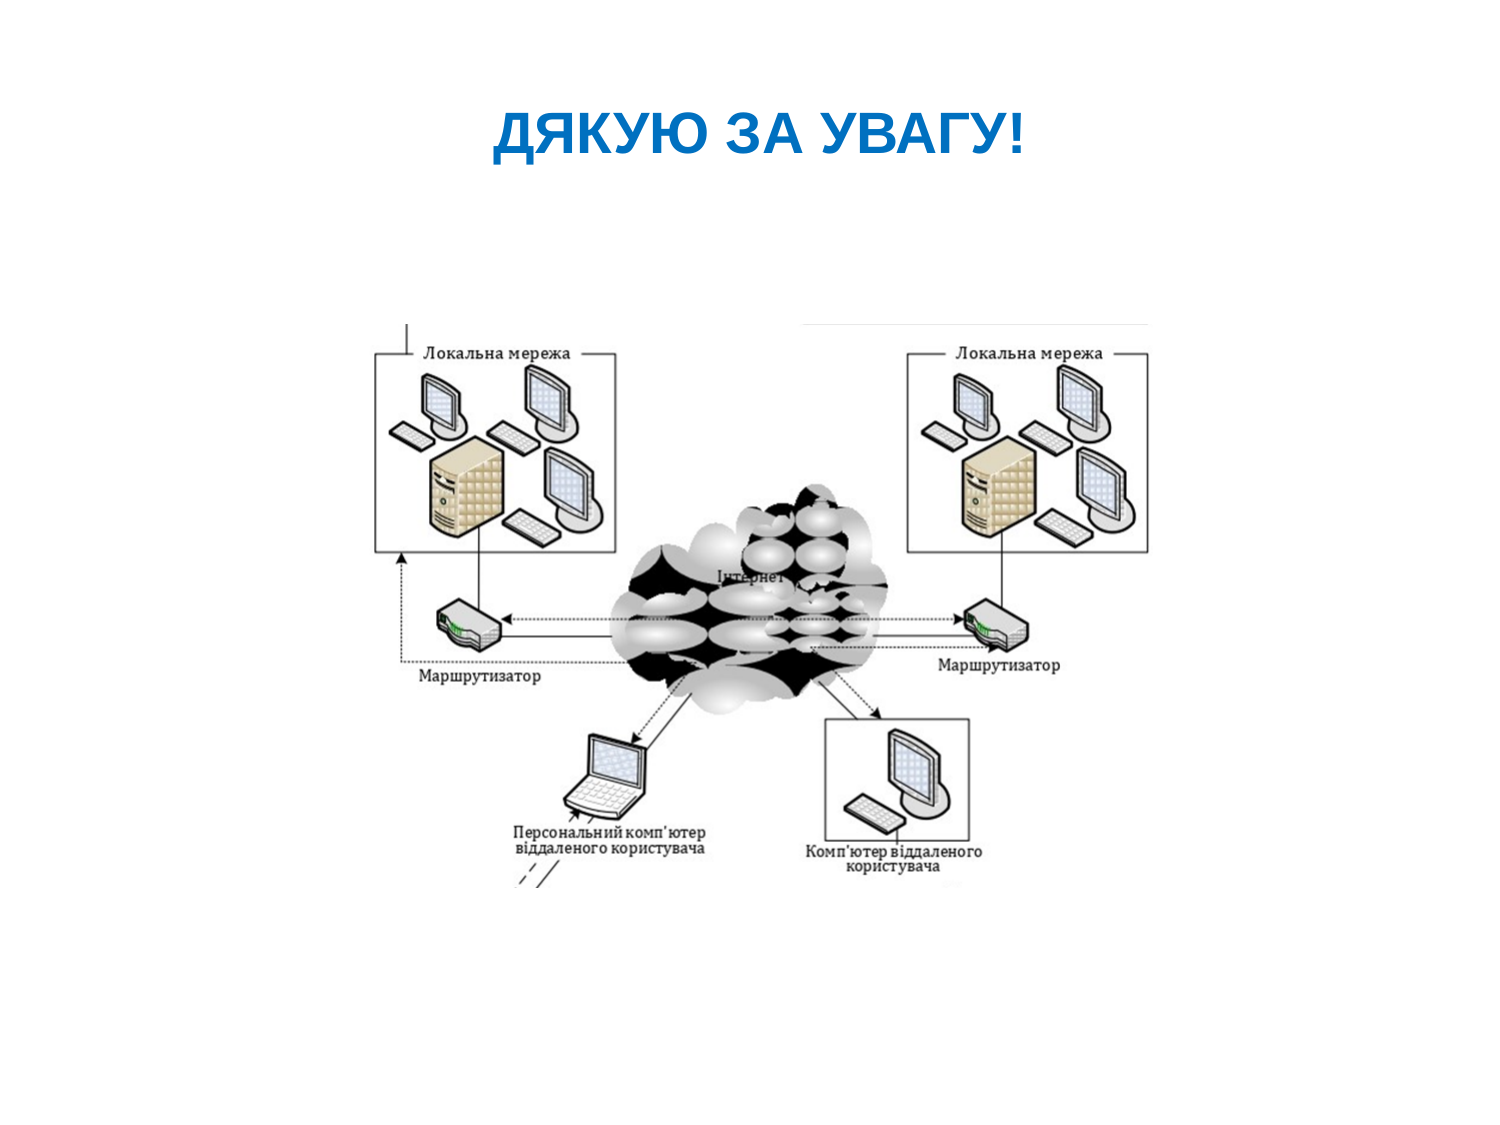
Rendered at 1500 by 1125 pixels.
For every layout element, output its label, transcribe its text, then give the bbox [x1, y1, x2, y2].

text_box ДЯКУЮ ЗА УВАГУ! [478, 87, 1042, 173]
picture [341, 324, 1179, 888]
